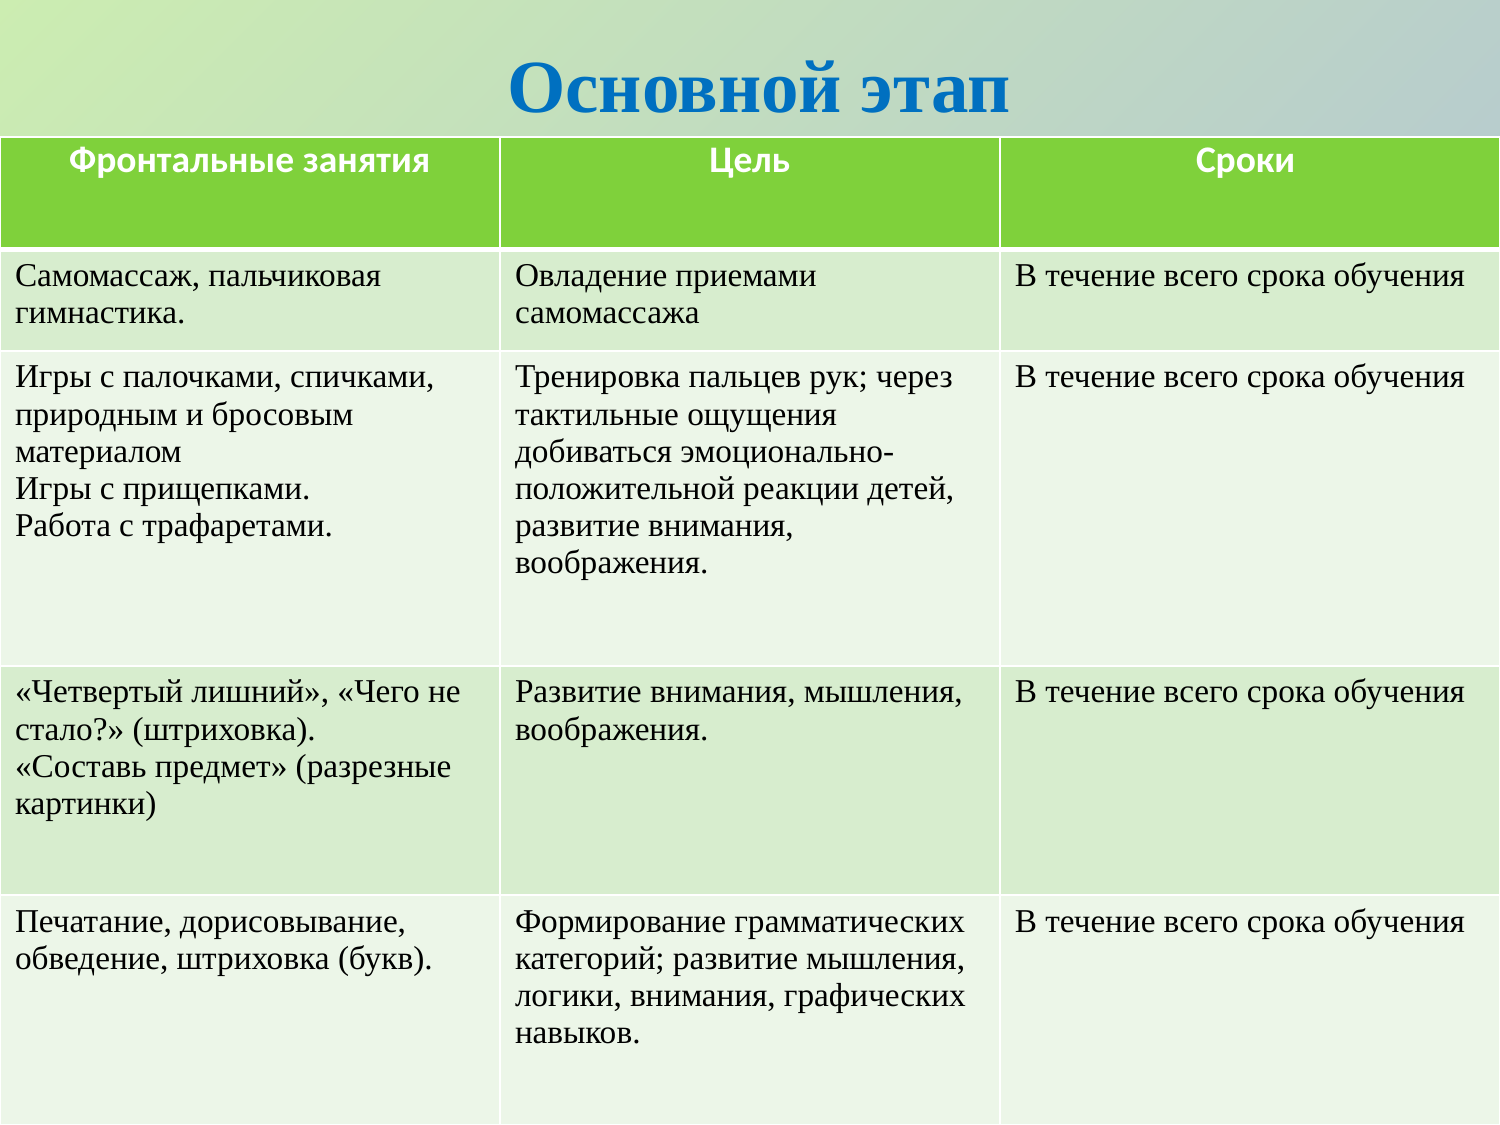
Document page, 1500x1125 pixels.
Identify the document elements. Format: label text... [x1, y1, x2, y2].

table_cell Печатание, дорисовывание, обведение, штриховка (букв). [1, 896, 499, 1124]
table_cell В течение всего срока обучения [1001, 667, 1499, 894]
table_cell В течение всего срока обучения [1001, 896, 1499, 1124]
table_cell Развитие внимания, мышления, воображения. [501, 667, 999, 894]
table_cell В течение всего срока обучения [1001, 352, 1499, 665]
table_cell Овладение приемами самомассажа [501, 252, 999, 350]
table_header Цель [501, 138, 999, 247]
table_cell Самомассаж, пальчиковая гимнастика. [1, 252, 499, 350]
title Основной этап [46, 0, 1472, 136]
table_cell Игры с палочками, спичками, природным и бросовым материалом Игры с прищепками. Работа с трафаретами. [1, 352, 499, 665]
table_header Фронтальные занятия [1, 138, 499, 247]
table_cell Тренировка пальцев рук; через тактильные ощущения добиваться эмоционально-положительной реакции детей, развитие внимания, воображения. [501, 352, 999, 665]
table_cell В течение всего срока обучения [1001, 252, 1499, 350]
table_cell Формирование грамматических категорий; развитие мышления, логики, внимания, графических навыков. [501, 896, 999, 1124]
table_header Сроки [1001, 138, 1499, 247]
table_cell «Четвертый лишний», «Чего не стало?» (штриховка). «Составь предмет» (разрезные картинки) [1, 667, 499, 894]
